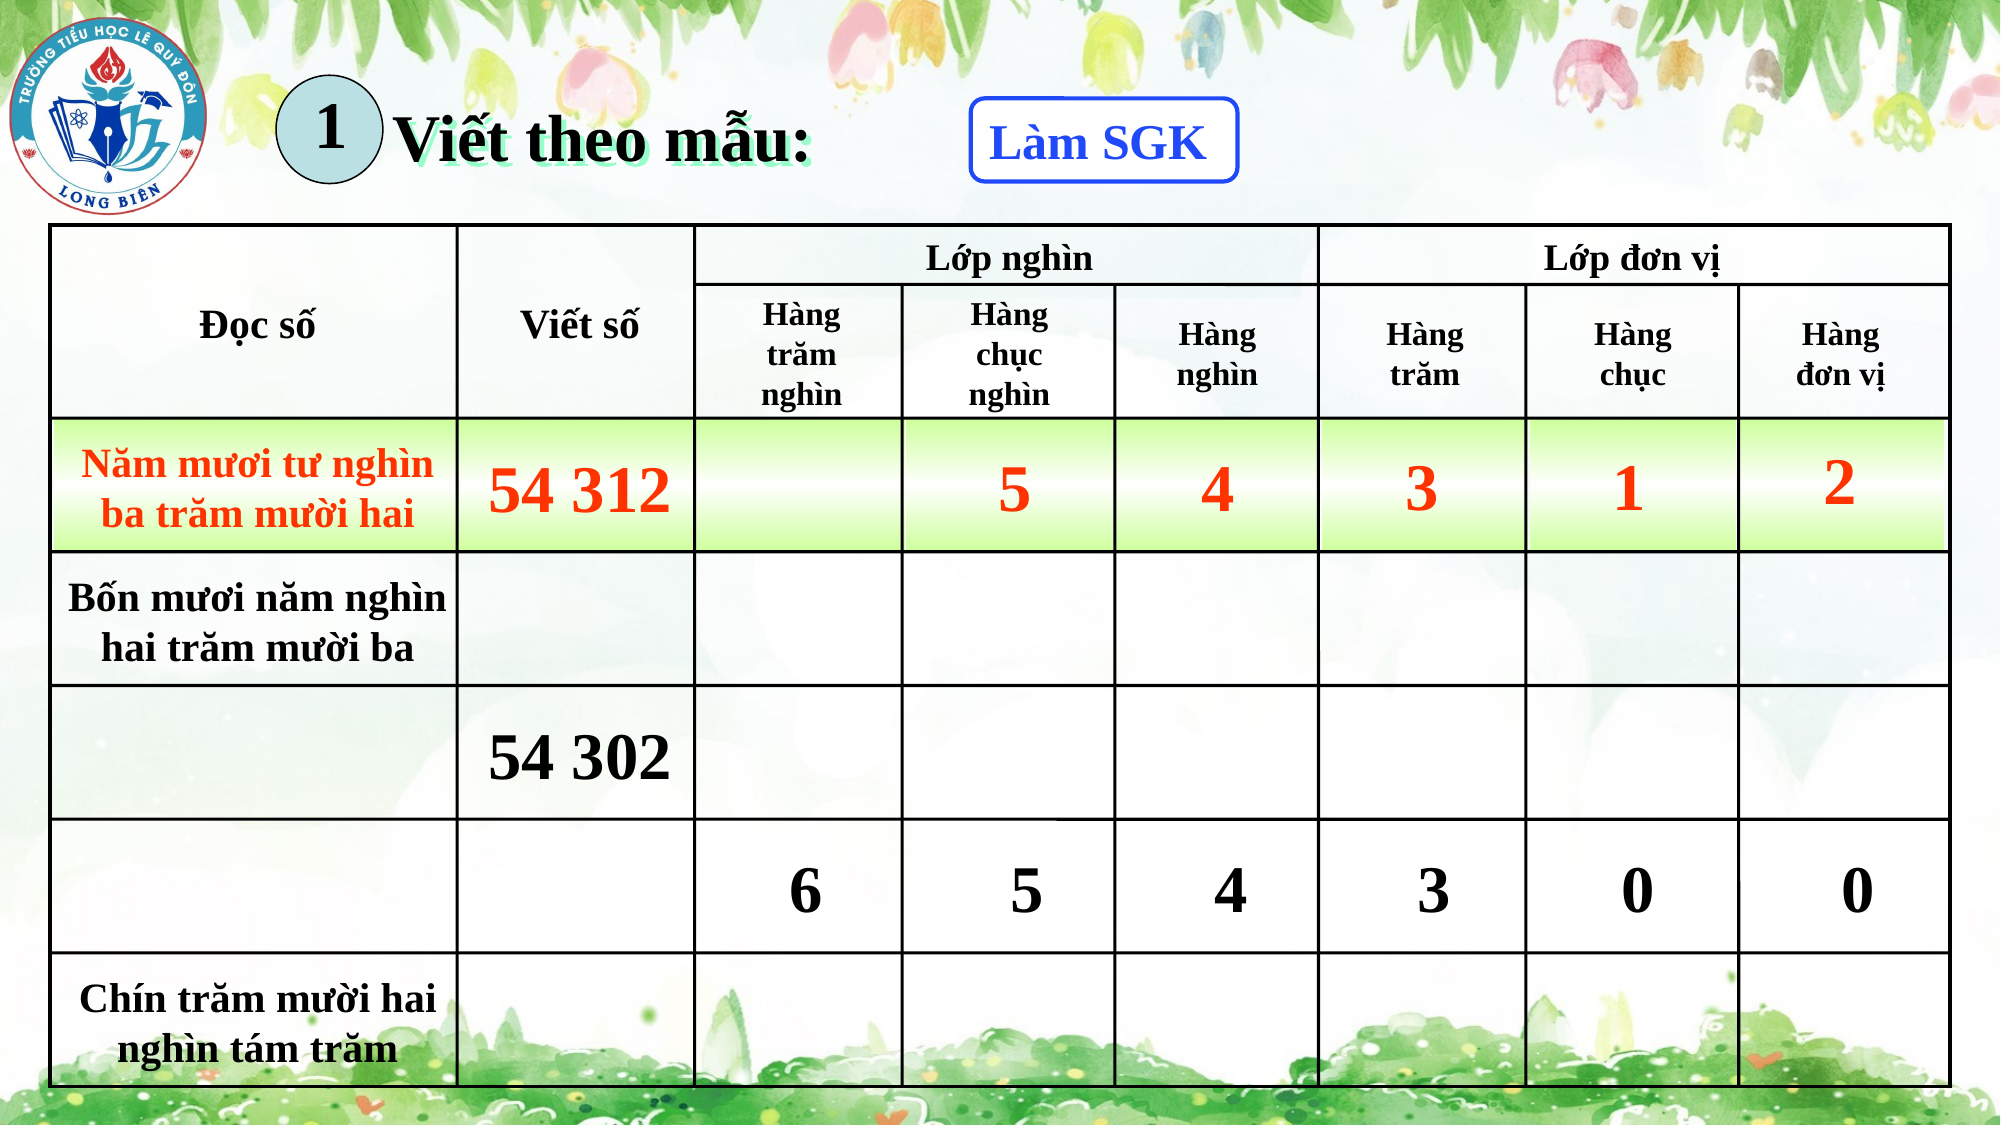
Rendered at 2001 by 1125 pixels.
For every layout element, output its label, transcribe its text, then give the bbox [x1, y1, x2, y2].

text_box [275, 74, 386, 184]
picture [0, 0, 2001, 1125]
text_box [49, 224, 1951, 1088]
text_box Làm SGK [968, 96, 1240, 184]
text_box Viết theo mẫu: [390, 87, 870, 183]
